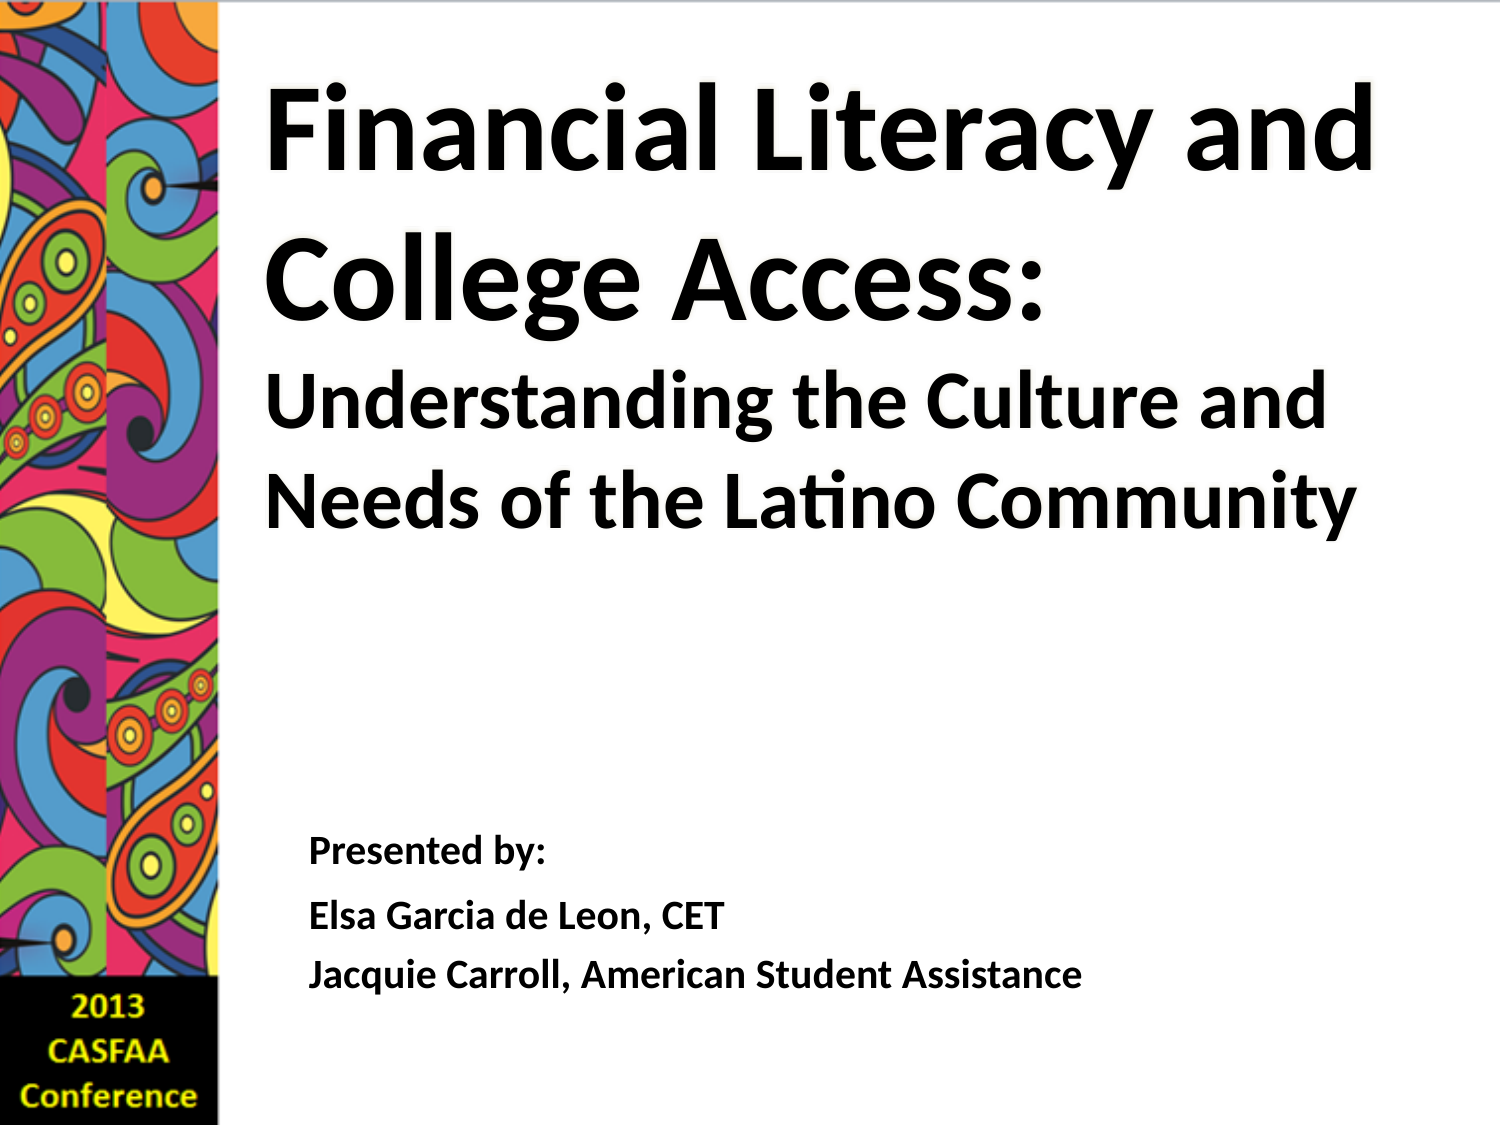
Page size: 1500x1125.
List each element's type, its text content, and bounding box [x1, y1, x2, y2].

text_box [48, 599, 1400, 838]
title Presented by: [294, 787, 1194, 880]
picture [0, 0, 1500, 1125]
text_box Financial Literacy and College Access: Understanding the Culture and Needs of the Latino Community [249, 37, 1400, 288]
list Elsa Garcia de Leon, CET Jacquie Carroll, American Student Assistance [294, 880, 1194, 1013]
